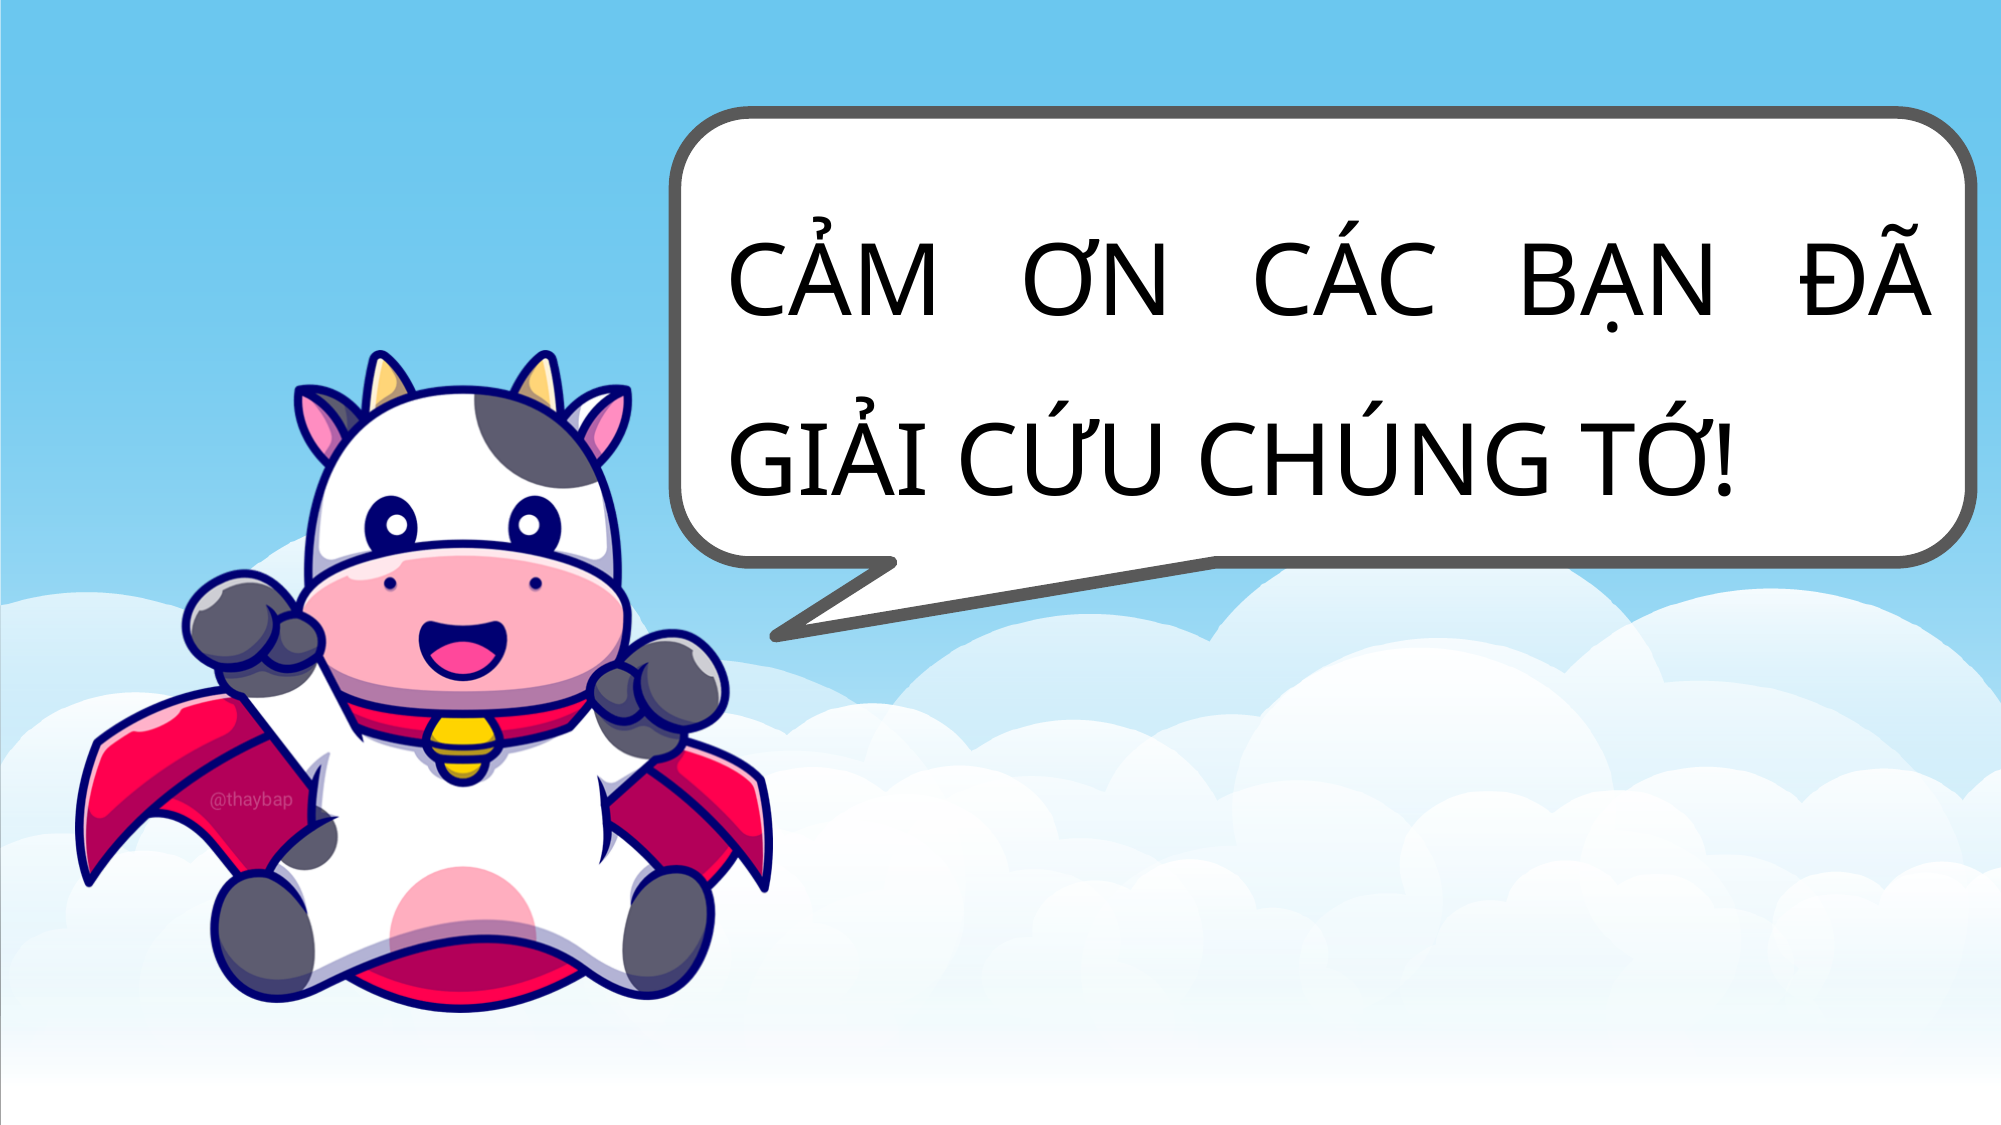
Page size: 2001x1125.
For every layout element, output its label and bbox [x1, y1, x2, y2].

text_box [674, 112, 1972, 563]
picture [0, 0, 2001, 1125]
